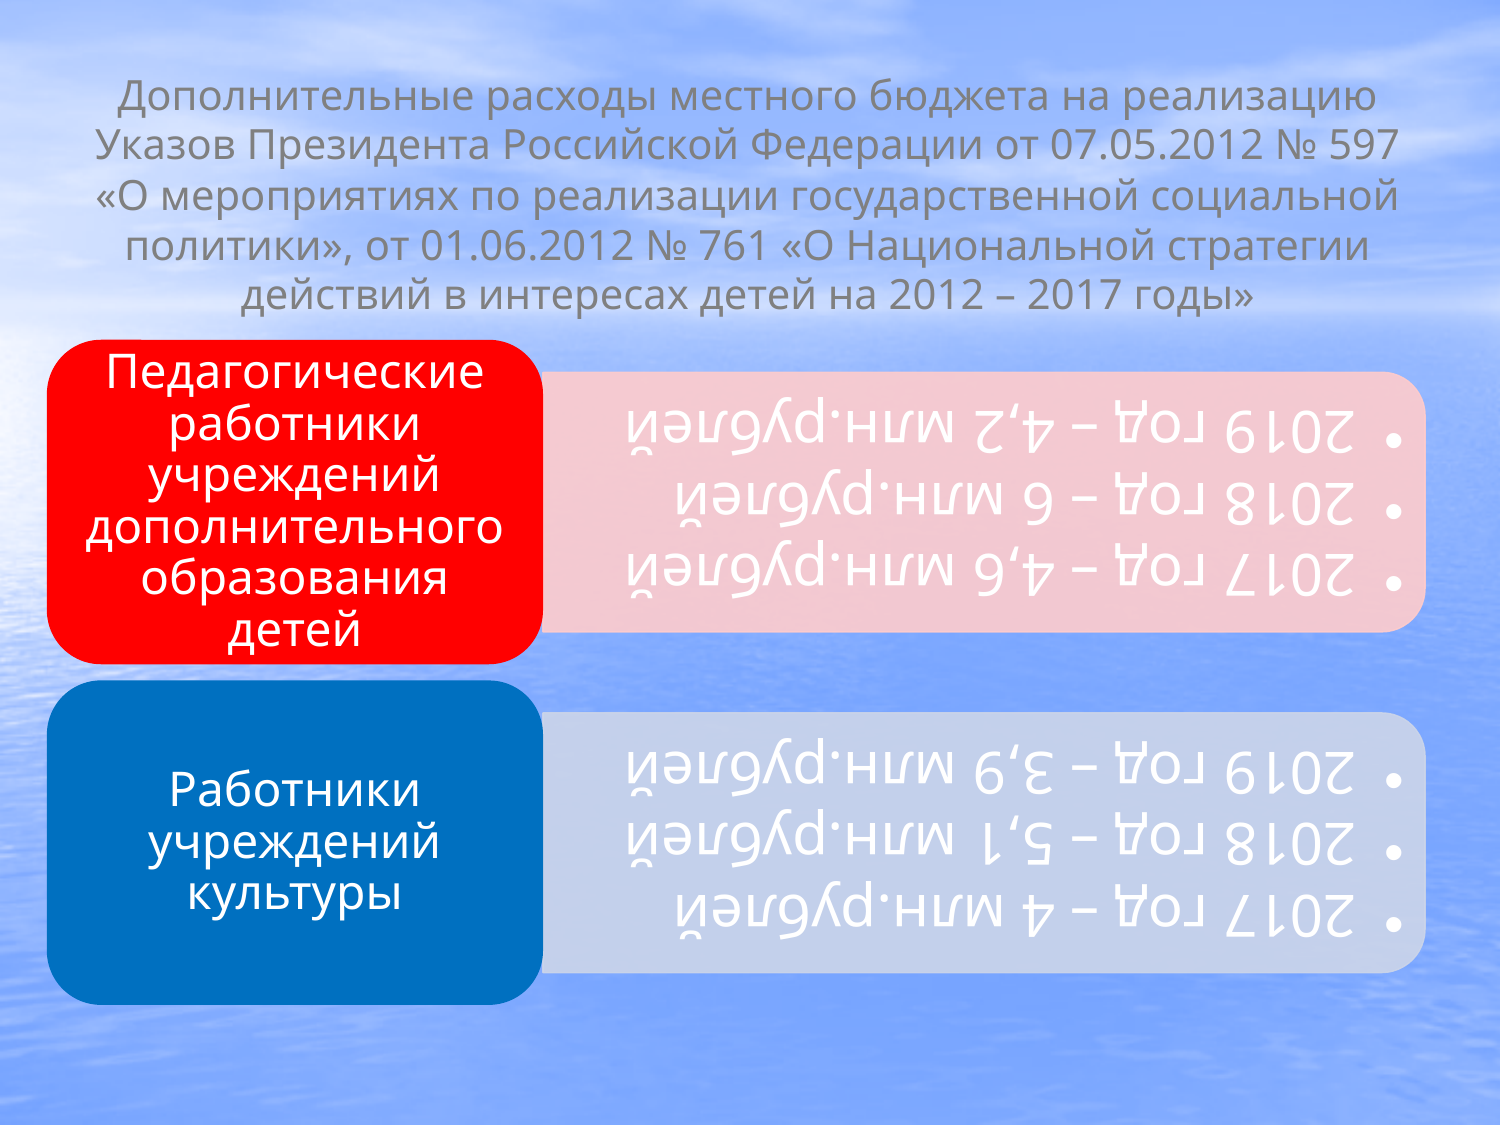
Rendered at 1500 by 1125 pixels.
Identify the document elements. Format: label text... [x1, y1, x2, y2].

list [46, 339, 1426, 1006]
title Дополнительные расходы местного бюджета на реализацию Указов Президента Российской Федерации от 07.05.2012 № 597 «О мероприятиях по реализации государственной социальной политики», от 01.06.2012 № 761 «О Национальной стратегии действий в интересах детей на 2012 – 2017 годы» [70, 0, 1426, 339]
